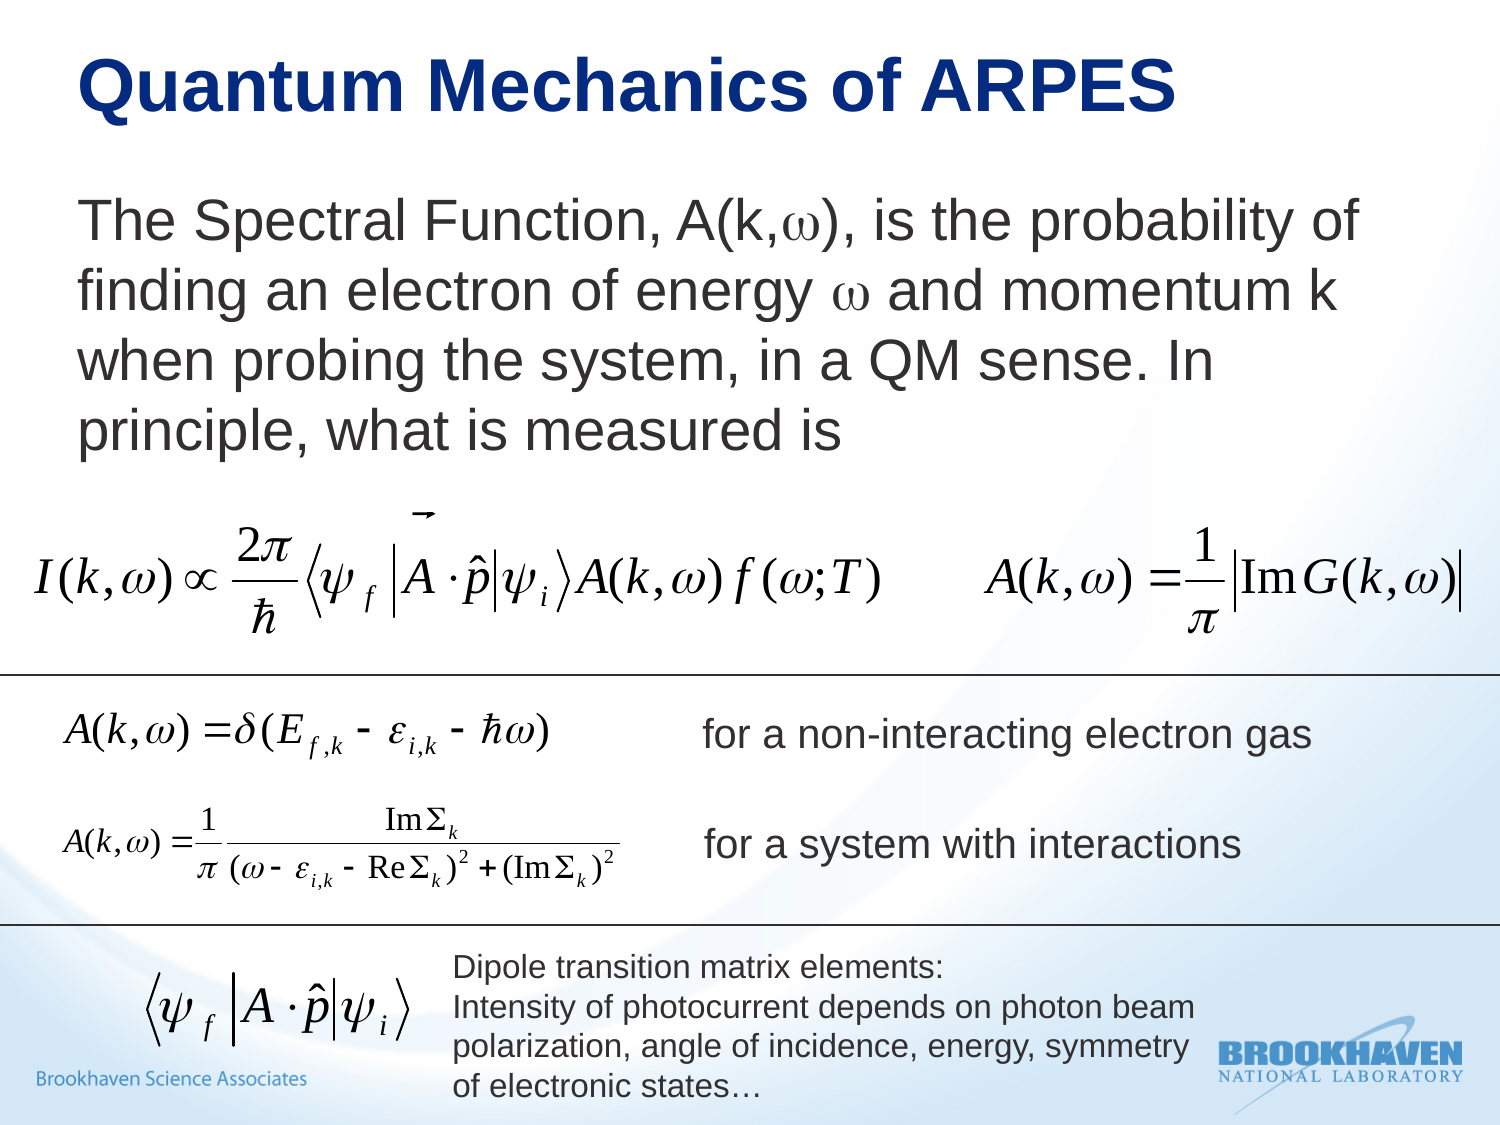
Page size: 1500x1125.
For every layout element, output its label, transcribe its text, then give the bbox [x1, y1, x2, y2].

text_box The Spectral Function, A(k,w), is the probability of finding an electron of energy w and momentum k when probing the system, in a QM sense. In principle, what is measured is [62, 174, 1413, 470]
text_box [54, 699, 558, 770]
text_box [24, 512, 892, 645]
picture [0, 926, 1500, 1125]
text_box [137, 962, 420, 1057]
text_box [55, 798, 626, 898]
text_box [974, 512, 1475, 645]
picture [0, 0, 1500, 674]
text_box for a system with interactions [689, 809, 1258, 875]
title Quantum Mechanics of ARPES [62, 0, 1438, 180]
text_box Dipole transition matrix elements: Intensity of photocurrent depends on photon beam polarization, angle of incidence, energy, symmetry of electronic states… [437, 937, 1225, 1112]
picture [0, 676, 1500, 924]
text_box for a non-interacting electron gas [687, 699, 1338, 765]
